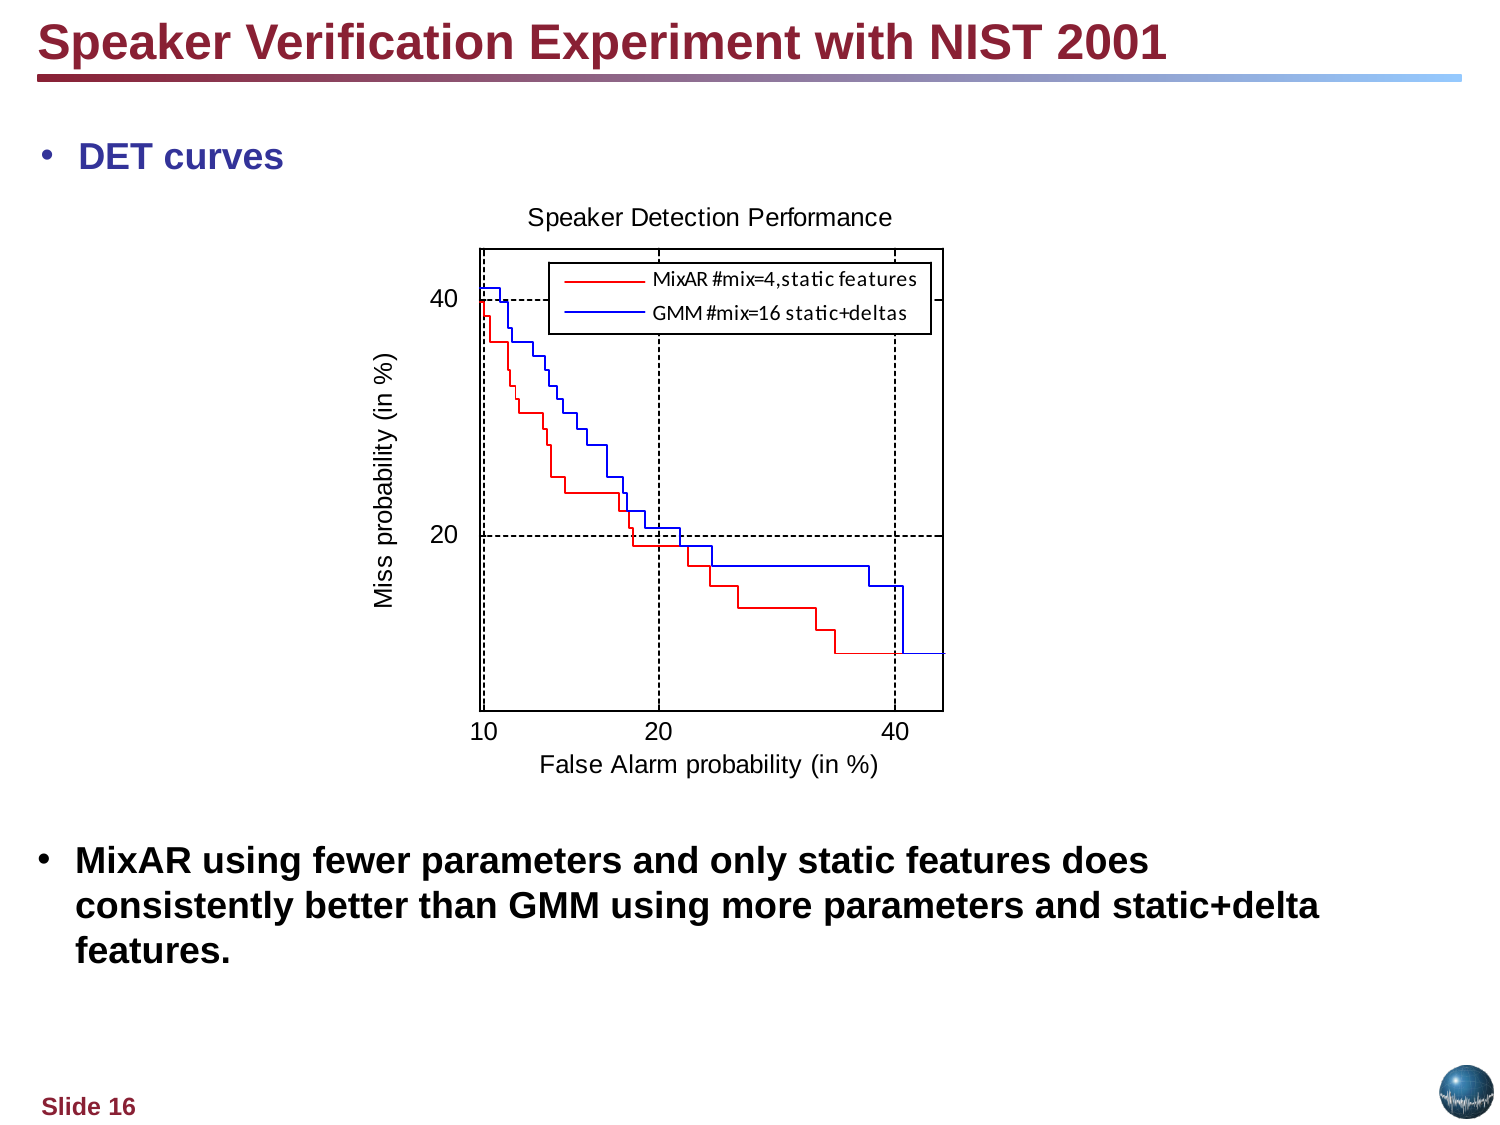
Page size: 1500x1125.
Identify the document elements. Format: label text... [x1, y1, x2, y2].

picture [360, 202, 1029, 787]
text_box DET curves [40, 132, 1445, 178]
picture [1439, 1065, 1494, 1119]
text_box [0, 1, 1500, 75]
text_box MixAR using fewer parameters and only static features does consistently better than GMM using more parameters and static+delta features. [37, 836, 1321, 972]
